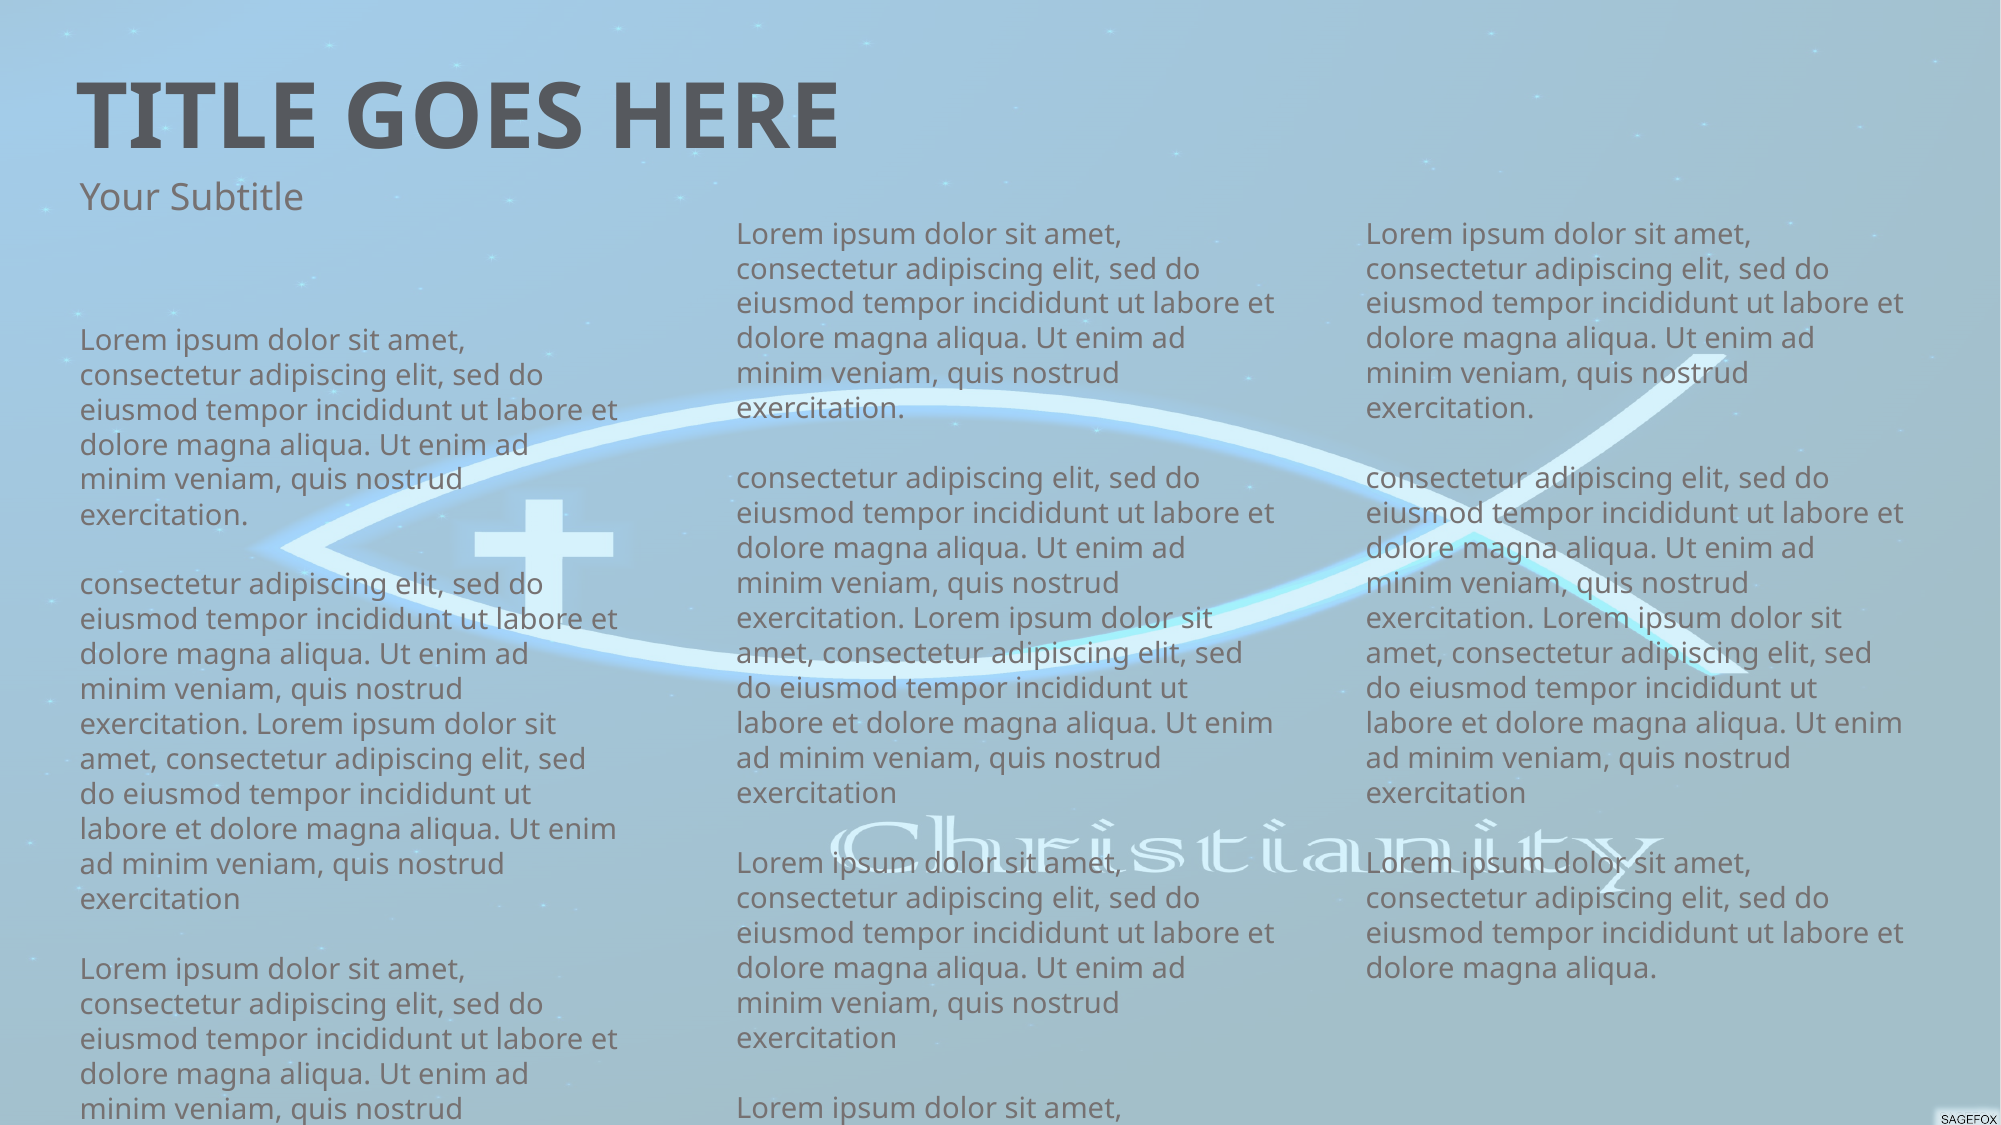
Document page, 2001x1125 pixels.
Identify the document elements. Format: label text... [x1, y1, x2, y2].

picture [1938, 1114, 1999, 1125]
text_box Lorem ipsum dolor sit amet, consectetur adipiscing elit, sed do eiusmod tempor incididunt ut labore et dolore magna aliqua. Ut enim ad minim veniam, quis nostrud exercitation. consectetur adipiscing elit, sed do eiusmod tempor incididunt ut labore et dolore magna aliqua. Ut enim ad minim veniam, quis nostrud exercitation. Lorem ipsum dolor sit amet, consectetur adipiscing elit, sed do eiusmod tempor incididunt ut labore et dolore magna aliqua. Ut enim ad minim veniam, quis nostrud exercitation Lorem ipsum dolor sit amet, consectetur adipiscing elit, sed do eiusmod tempor incididunt ut labore et dolore magna aliqua. Ut enim ad minim veniam, quis nostrud exercitation Lorem ipsum dolor sit amet, consectetur adipiscing elit, sed do eiusmod. [721, 207, 1292, 1125]
text_box Lorem ipsum dolor sit amet, consectetur adipiscing elit, sed do eiusmod tempor incididunt ut labore et dolore magna aliqua. Ut enim ad minim veniam, quis nostrud exercitation. consectetur adipiscing elit, sed do eiusmod tempor incididunt ut labore et dolore magna aliqua. Ut enim ad minim veniam, quis nostrud exercitation. Lorem ipsum dolor sit amet, consectetur adipiscing elit, sed do eiusmod tempor incididunt ut labore et dolore magna aliqua. Ut enim ad minim veniam, quis nostrud exercitation Lorem ipsum dolor sit amet, consectetur adipiscing elit, sed do eiusmod tempor incididunt ut labore et dolore magna aliqua. Ut enim ad minim veniam, quis nostrud exercitation. [64, 313, 635, 1125]
text_box Lorem ipsum dolor sit amet, consectetur adipiscing elit, sed do eiusmod tempor incididunt ut labore et dolore magna aliqua. Ut enim ad minim veniam, quis nostrud exercitation. consectetur adipiscing elit, sed do eiusmod tempor incididunt ut labore et dolore magna aliqua. Ut enim ad minim veniam, quis nostrud exercitation. Lorem ipsum dolor sit amet, consectetur adipiscing elit, sed do eiusmod tempor incididunt ut labore et dolore magna aliqua. Ut enim ad minim veniam, quis nostrud exercitation Lorem ipsum dolor sit amet, consectetur adipiscing elit, sed do eiusmod tempor incididunt ut labore et dolore magna aliqua. [1350, 207, 1921, 992]
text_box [60, 49, 1020, 227]
